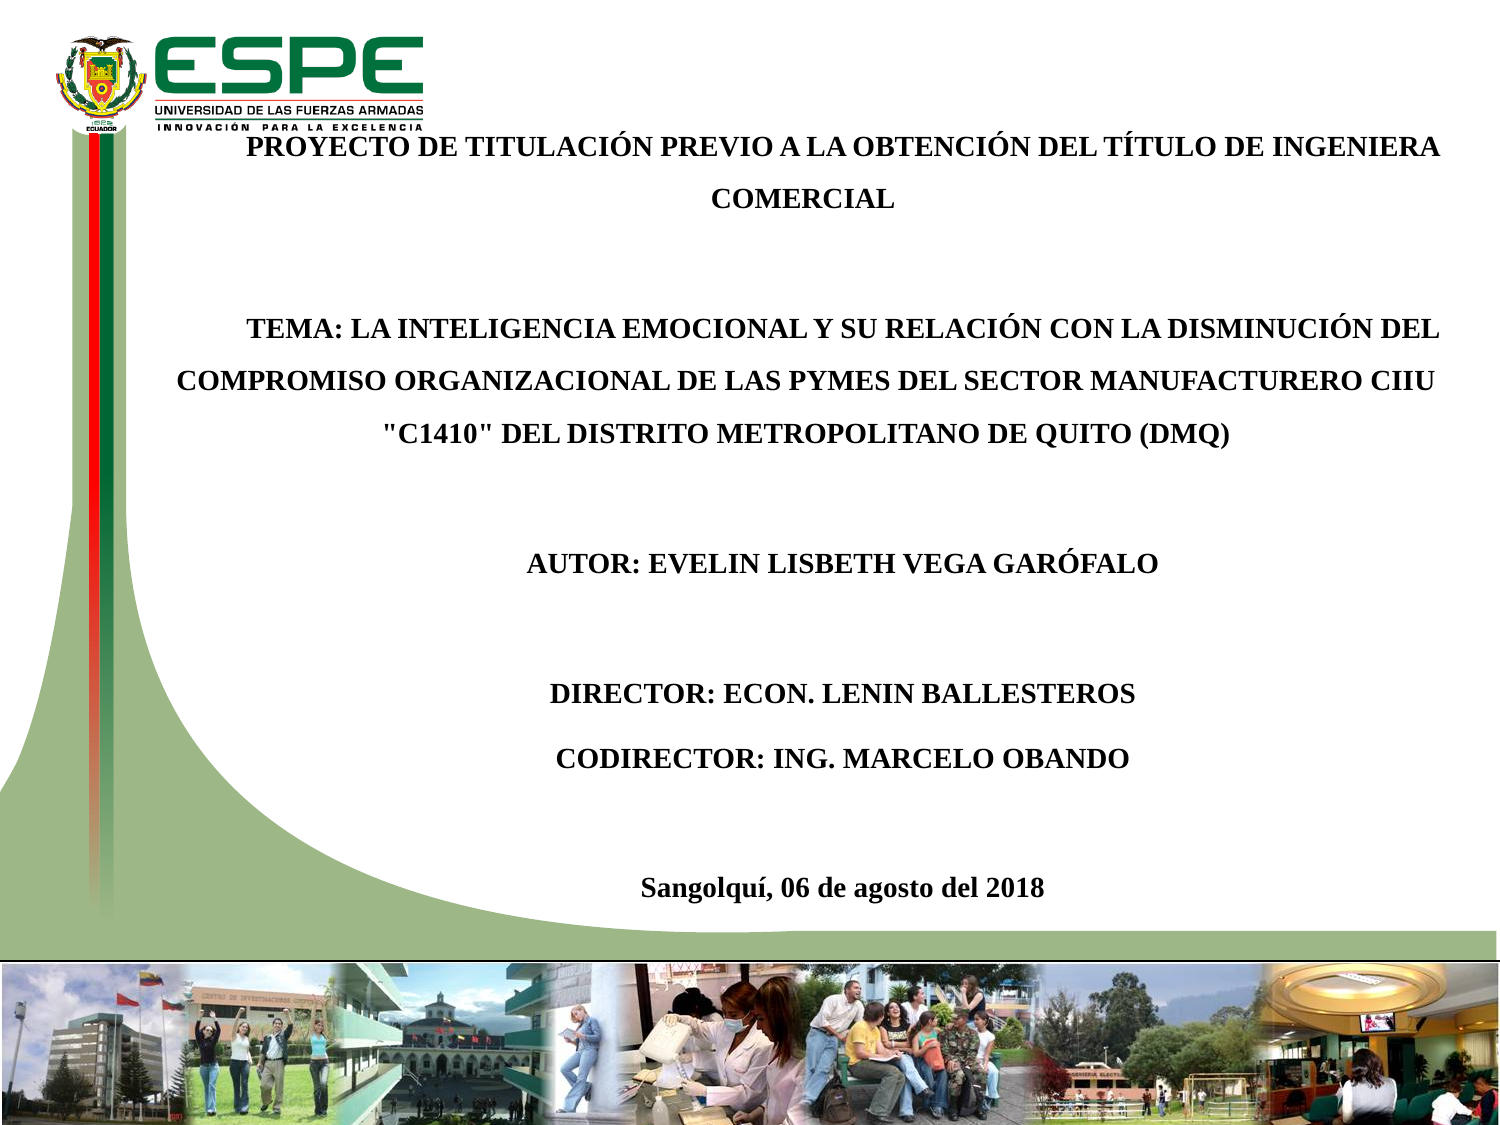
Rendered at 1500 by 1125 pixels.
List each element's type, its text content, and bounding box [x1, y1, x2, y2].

picture [0, 962, 1500, 1125]
picture [56, 36, 423, 131]
text_box PROYECTO DE TITULACIÓN PREVIO A LA OBTENCIÓN DEL TÍTULO DE INGENIERA COMERCIAL TEMA: LA INTELIGENCIA EMOCIONAL Y SU RELACIÓN CON LA DISMINUCIÓN DEL COMPROMISO ORGANIZACIONAL DE LAS PYMES DEL SECTOR MANUFACTURERO CIIU "C1410" DEL DISTRITO METROPOLITANO DE QUITO (DMQ) AUTOR: EVELIN LISBETH VEGA GARÓFALO DIRECTOR: ECON. LENIN BALLESTEROS CODIRECTOR: ING. MARCELO OBANDO Sangolquí, 06 de agosto del 2018 [112, 54, 1500, 912]
